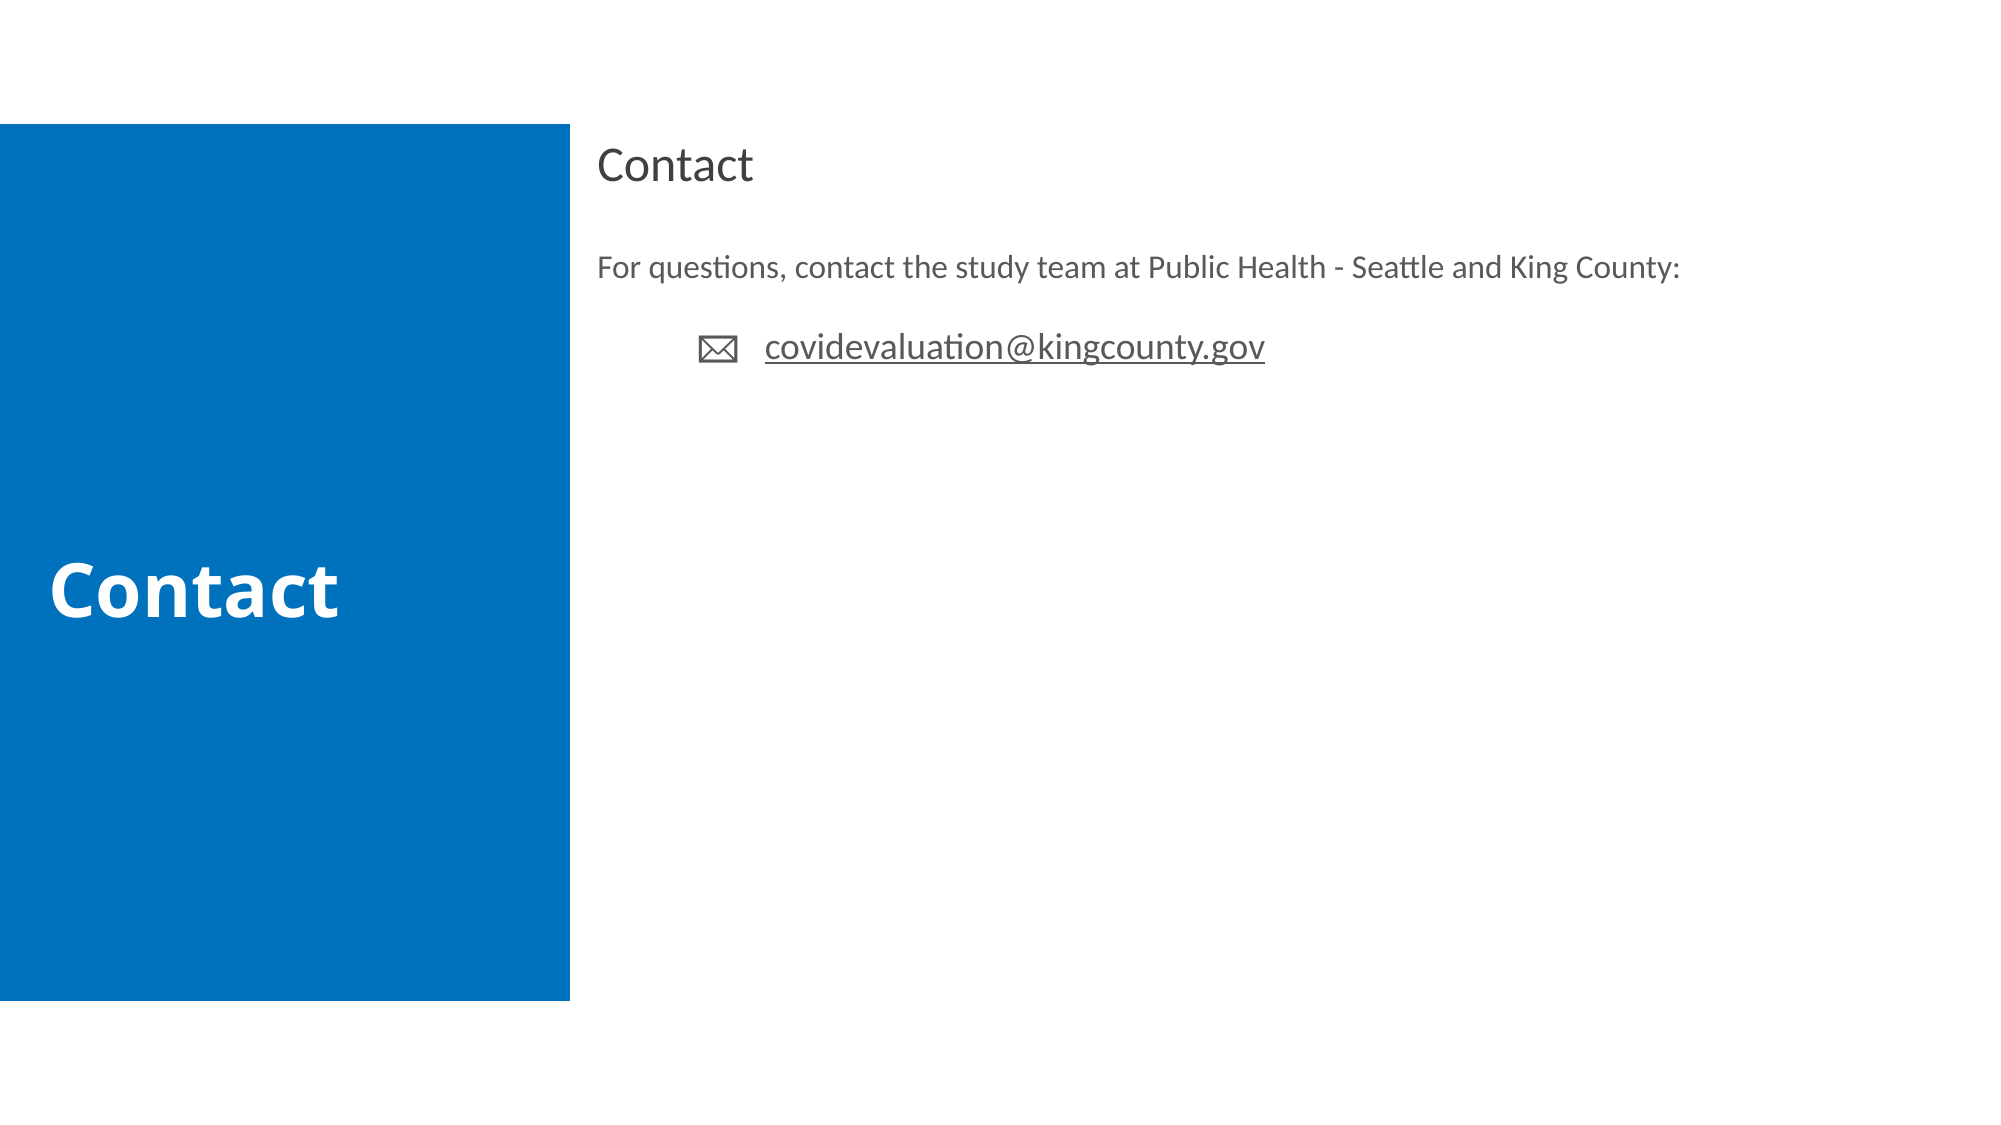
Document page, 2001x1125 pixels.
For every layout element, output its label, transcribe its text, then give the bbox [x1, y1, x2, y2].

text_box covidevaluation@kingcounty.gov [600, 314, 1600, 374]
title Contact [33, 484, 536, 702]
picture [695, 326, 741, 372]
text_box [0, 124, 570, 1001]
text_box Contact [582, 123, 1364, 199]
text_box For questions, contact the study team at Public Health - Seattle and King County: [582, 238, 1875, 293]
